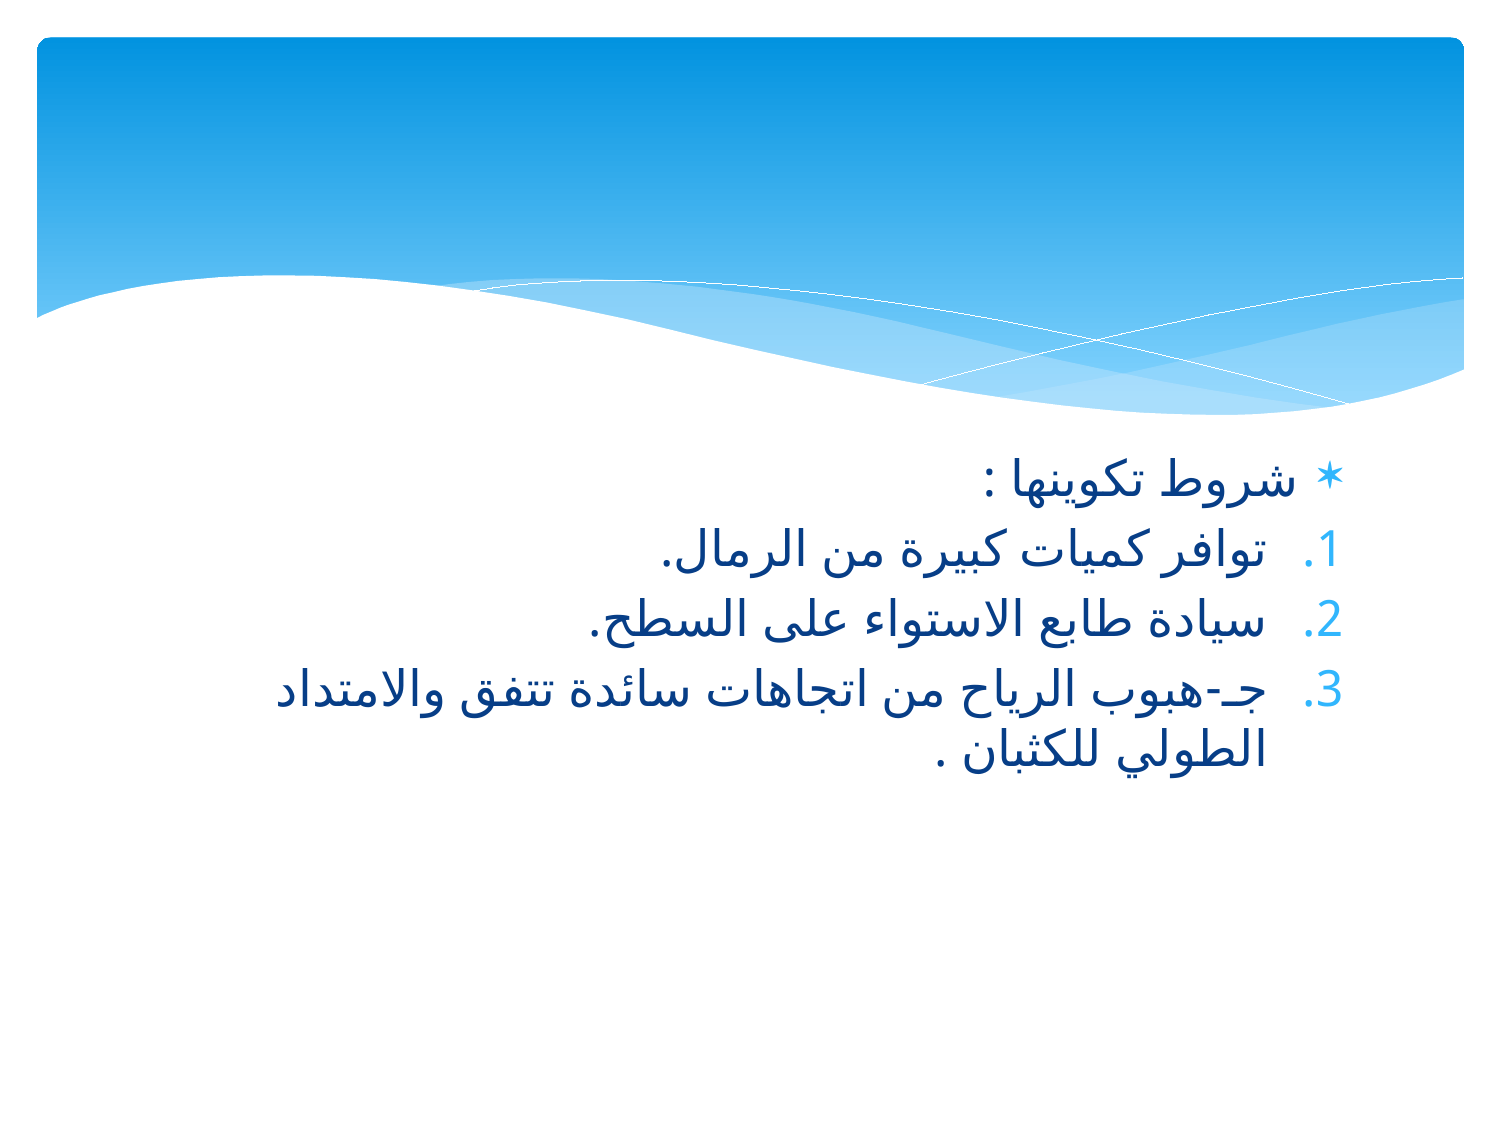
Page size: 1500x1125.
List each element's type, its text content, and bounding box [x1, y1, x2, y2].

list شروط تكوينها : توافر كميات كبيرة من الرمال. سيادة طابع الاستواء على السطح. جـ-هبوب الرياح من اتجاهات سائدة تتفق والامتداد الطولي للكثبان . [143, 438, 1359, 1005]
